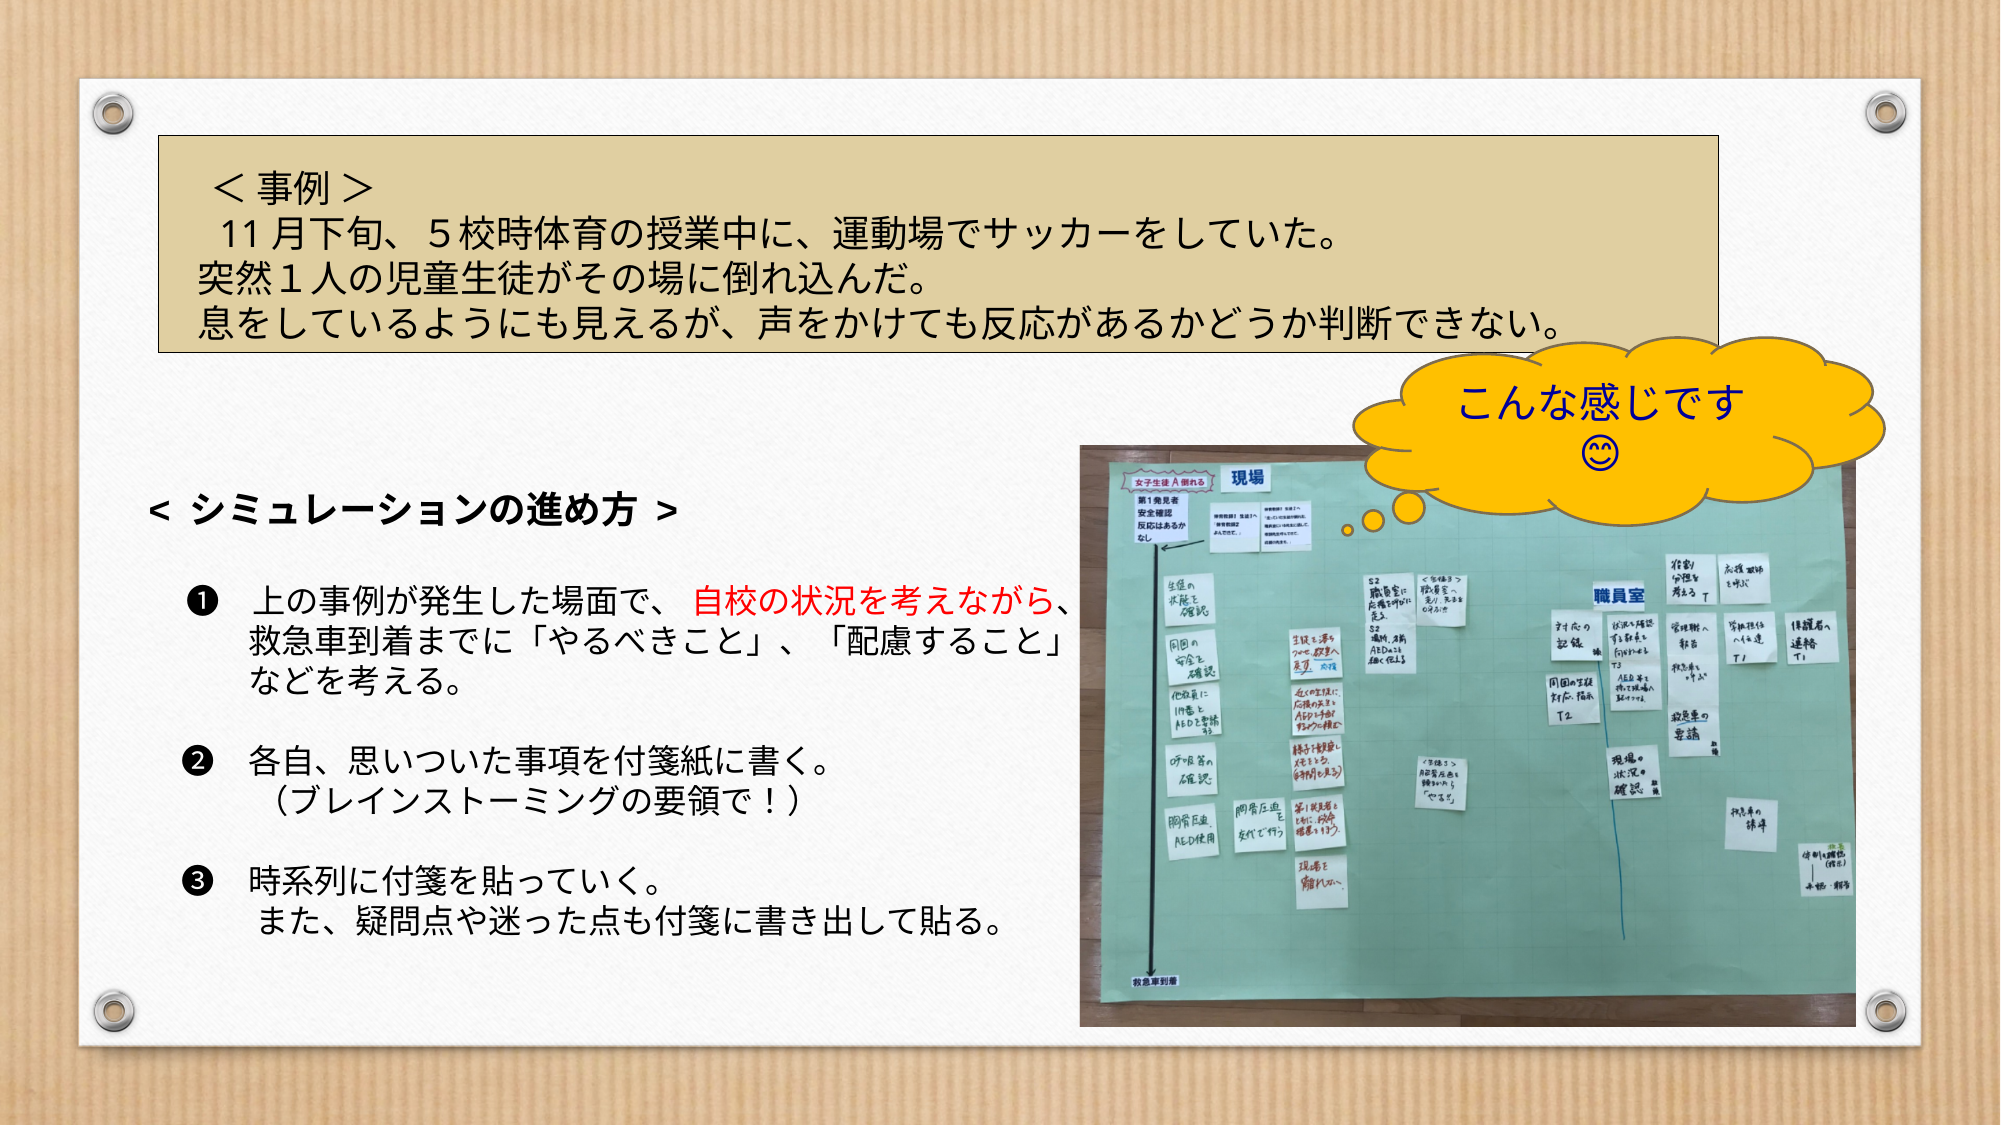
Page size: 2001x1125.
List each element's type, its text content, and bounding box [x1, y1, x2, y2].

text_box < シミュレーションの進め方 > ❶ 上の事例が発生した場面で、 自校の状況を考えながら、 救急車到着までに「やるべきこと」、「配慮すること」 などを考える。 ❷ 各自、思いついた事項を付箋紙に書く。 （ブレインストーミングの要領で！） ❸ 時系列に付箋を貼っていく。 また、疑問点や迷った点も付箋に書き出して貼る。 [133, 478, 1158, 1028]
text_box こんな感じです😊 [1633, 336, 1886, 503]
picture [0, 0, 2001, 1125]
text_box ＜ 事例 ＞ 11月下旬、５校時体育の授業中に、運動場でサッカーをしていた。 突然１人の児童生徒がその場に倒れ込んだ。 息をしているようにも見えるが、声をかけても反応があるかどうか判断できない。 [158, 135, 1719, 353]
text_box こんな感じです😊 [1546, 341, 1621, 347]
